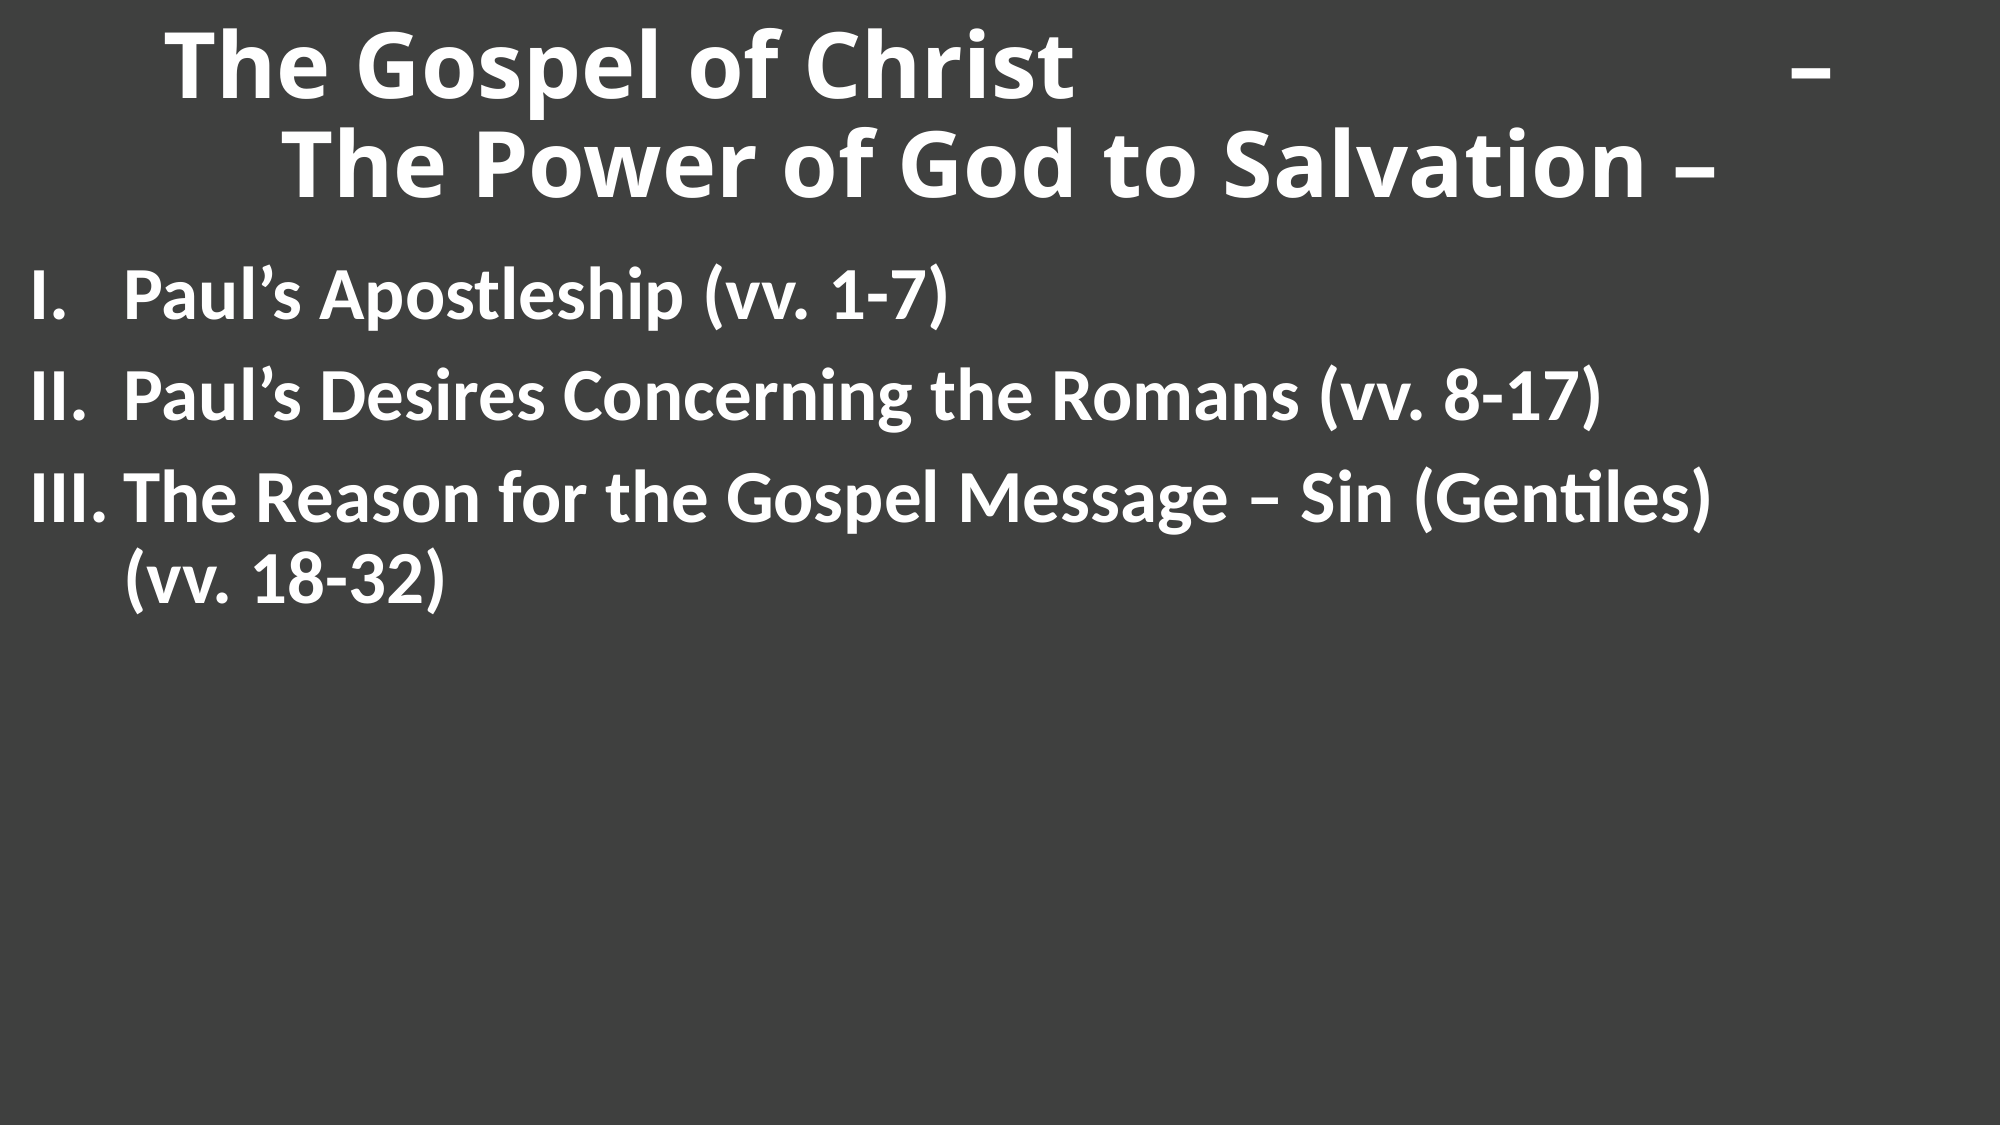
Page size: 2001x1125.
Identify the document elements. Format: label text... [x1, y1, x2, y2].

list Paul’s Apostleship (vv. 1-7) Paul’s Desires Concerning the Romans (vv. 8-17) The Reason for the Gospel Message – Sin (Gentiles) (vv. 18-32) [14, 246, 1986, 1100]
title The Gospel of Christ – The Power of God to Salvation – [137, 0, 1863, 246]
